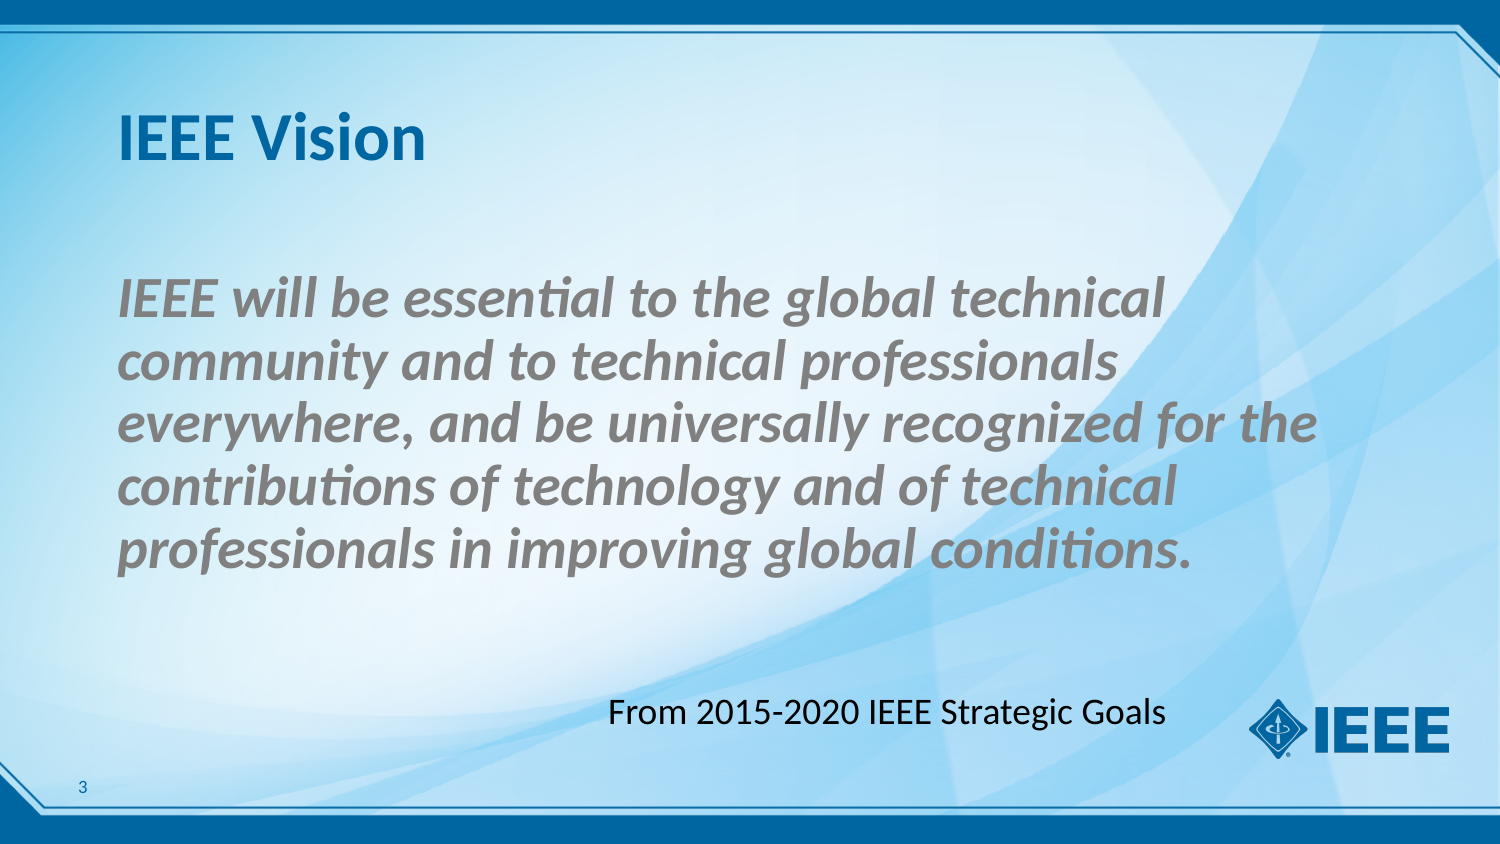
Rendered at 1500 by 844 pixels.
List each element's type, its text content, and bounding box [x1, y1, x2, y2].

title IEEE Vision [102, 81, 1397, 183]
picture [0, 0, 1500, 844]
list IEEE will be essential to the global technical community and to technical professionals everywhere, and be universally recognized for the contributions of technology and of technical professionals in improving global conditions. [102, 259, 1397, 647]
text_box From 2015-2020 IEEE Strategic Goals [531, 679, 1182, 740]
slide_number 3 [63, 763, 143, 809]
